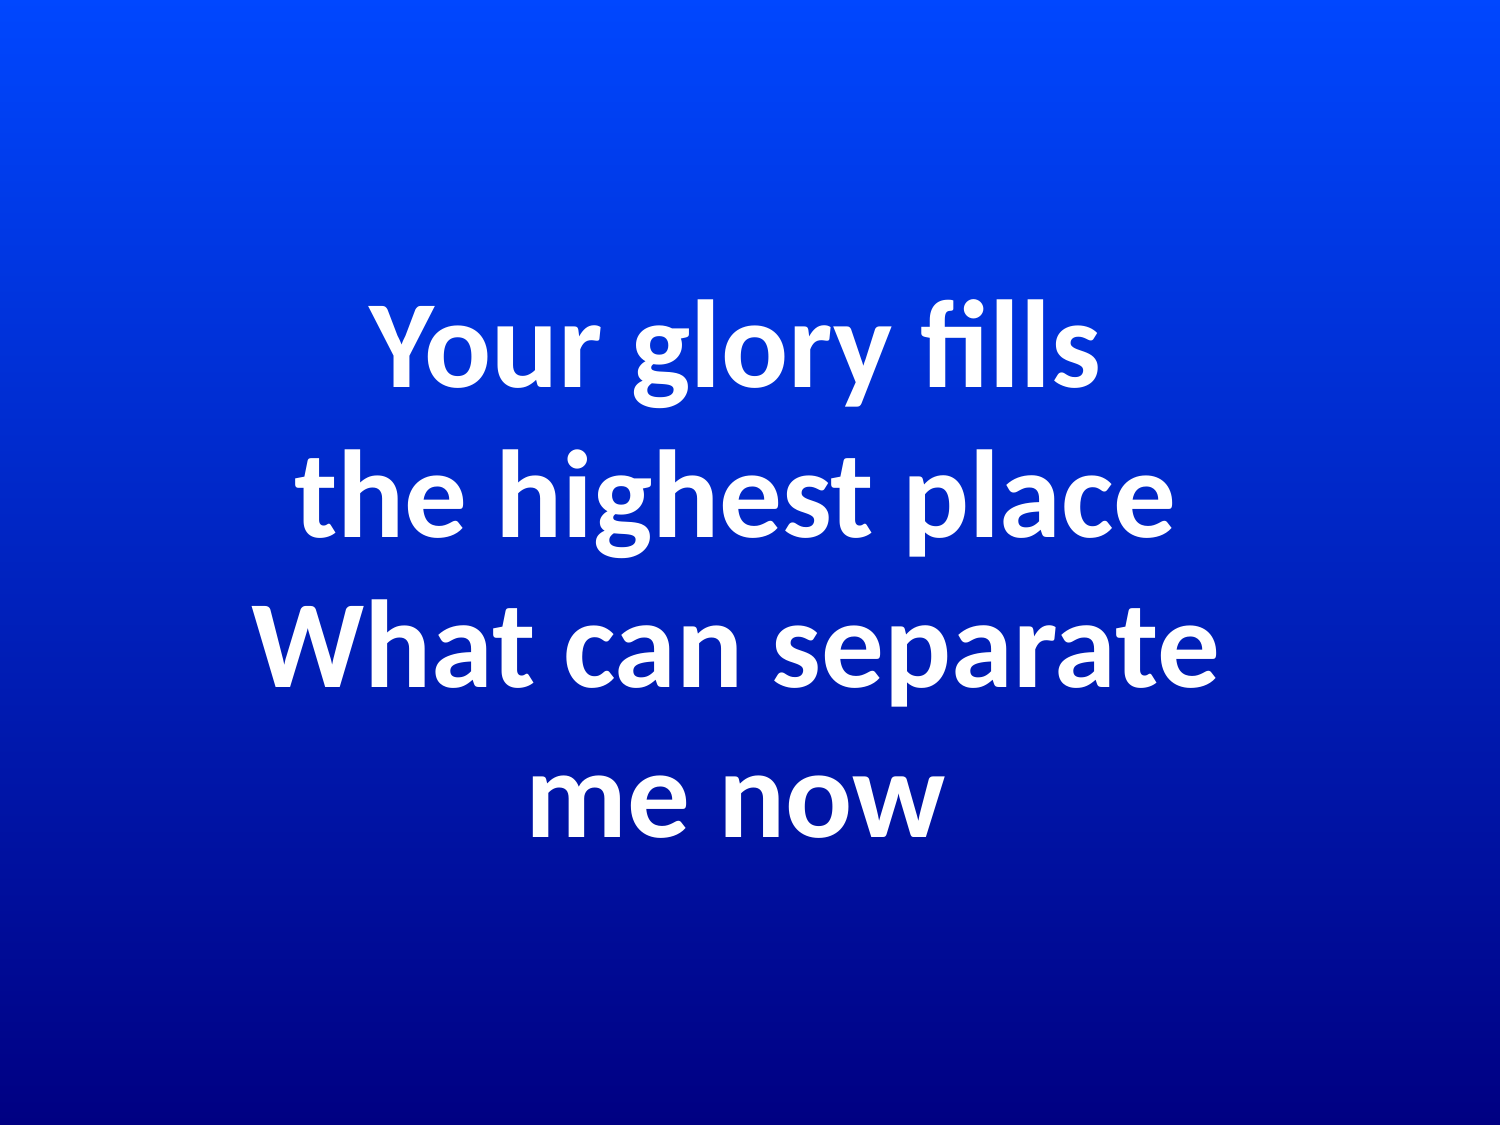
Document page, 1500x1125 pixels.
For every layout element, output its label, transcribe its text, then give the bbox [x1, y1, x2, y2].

title Your glory fills the highest place What can separate me now [50, 0, 1450, 1125]
